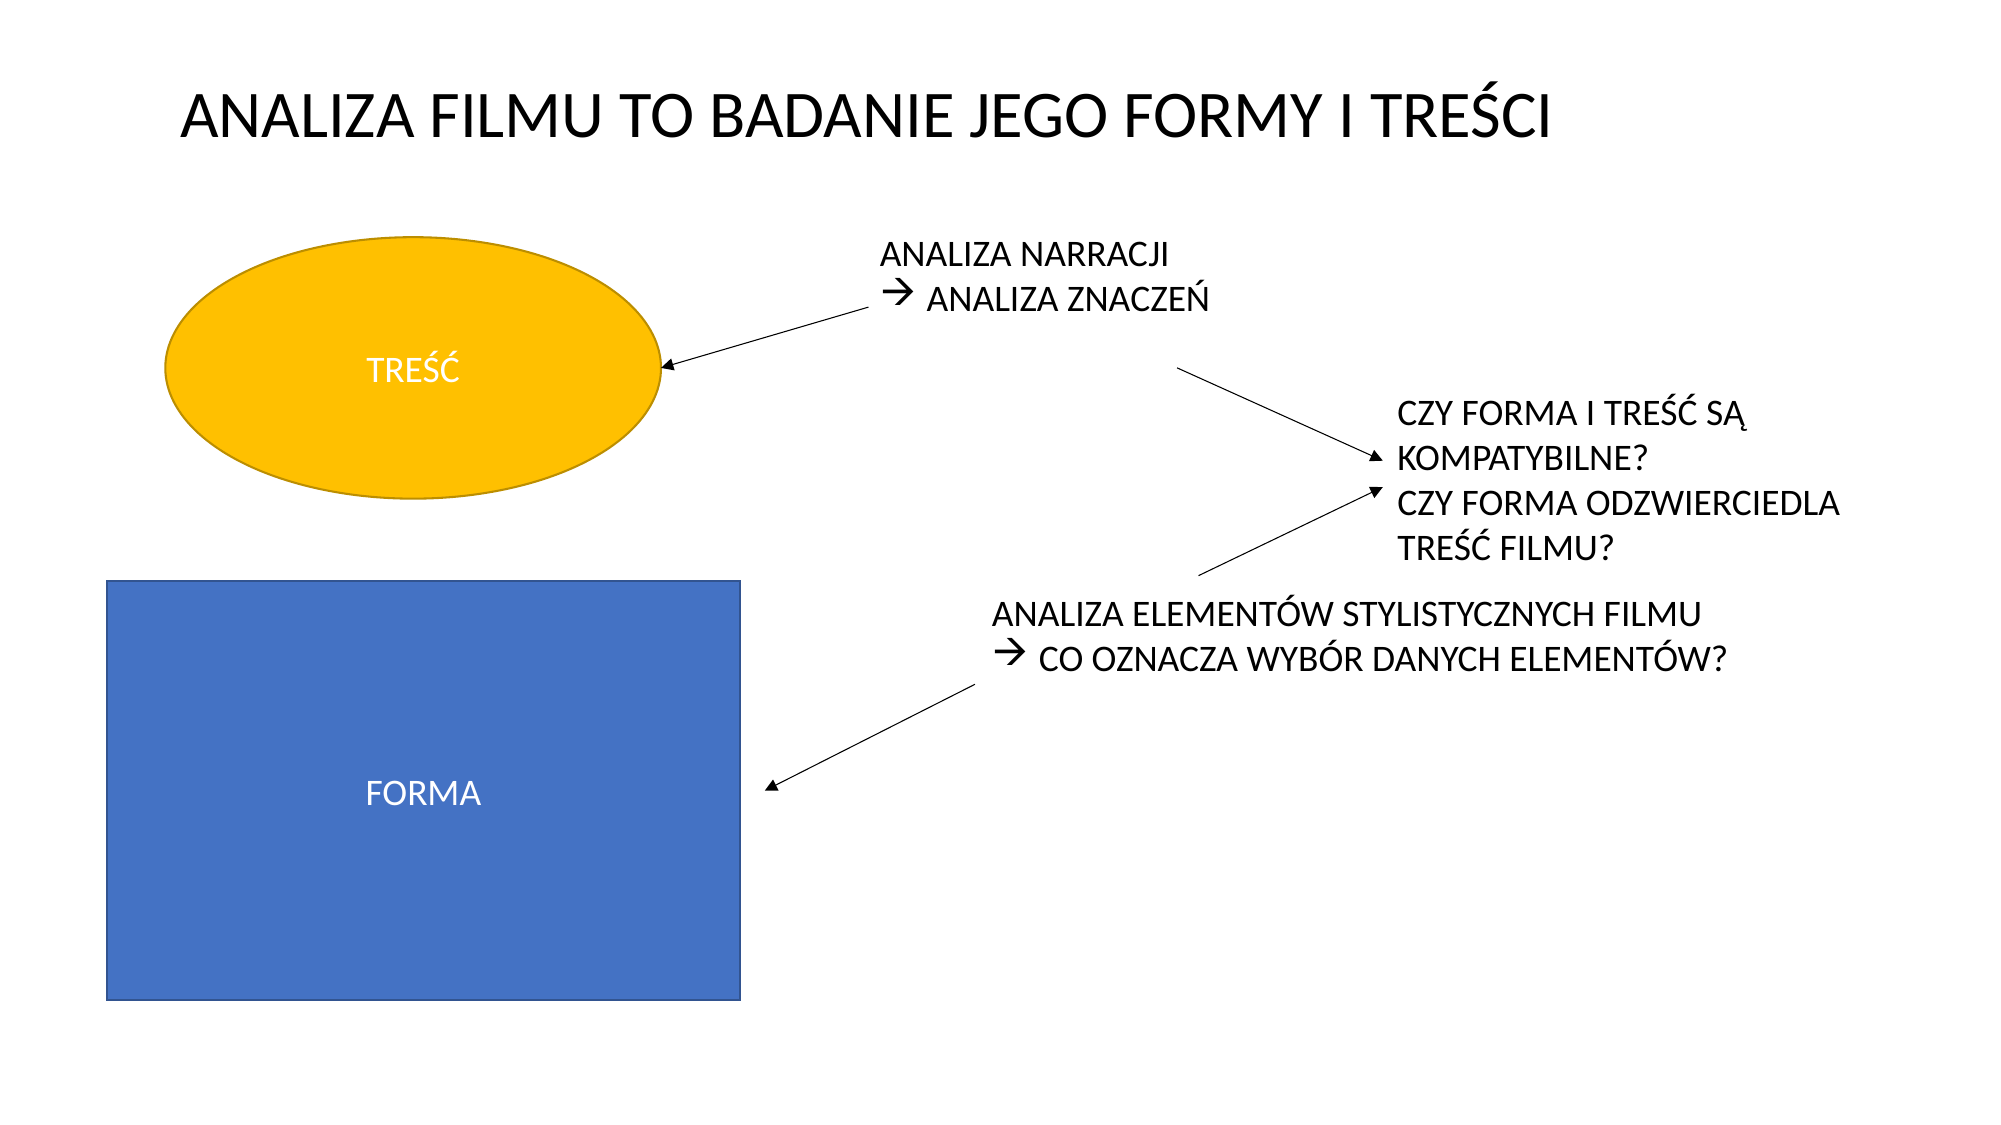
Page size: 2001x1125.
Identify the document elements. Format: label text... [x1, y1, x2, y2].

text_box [1198, 487, 1383, 576]
text_box FORMA [106, 580, 741, 1001]
text_box ANALIZA ELEMENTÓW STYLISTYCZNYCH FILMU CO OZNACZA WYBÓR DANYCH ELEMENTÓW? [977, 581, 1783, 687]
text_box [1177, 367, 1383, 461]
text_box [660, 307, 869, 368]
text_box CZY FORMA I TREŚĆ SĄ KOMPATYBILNE? CZY FORMA ODZWIERCIEDLA TREŚĆ FILMU? [1382, 380, 1925, 575]
text_box TREŚĆ [164, 236, 663, 500]
text_box ANALIZA FILMU TO BADANIE JEGO FORMY I TREŚCI [165, 63, 1835, 158]
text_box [764, 684, 975, 791]
text_box ANALIZA NARRACJI ANALIZA ZNACZEŃ [864, 221, 1485, 372]
